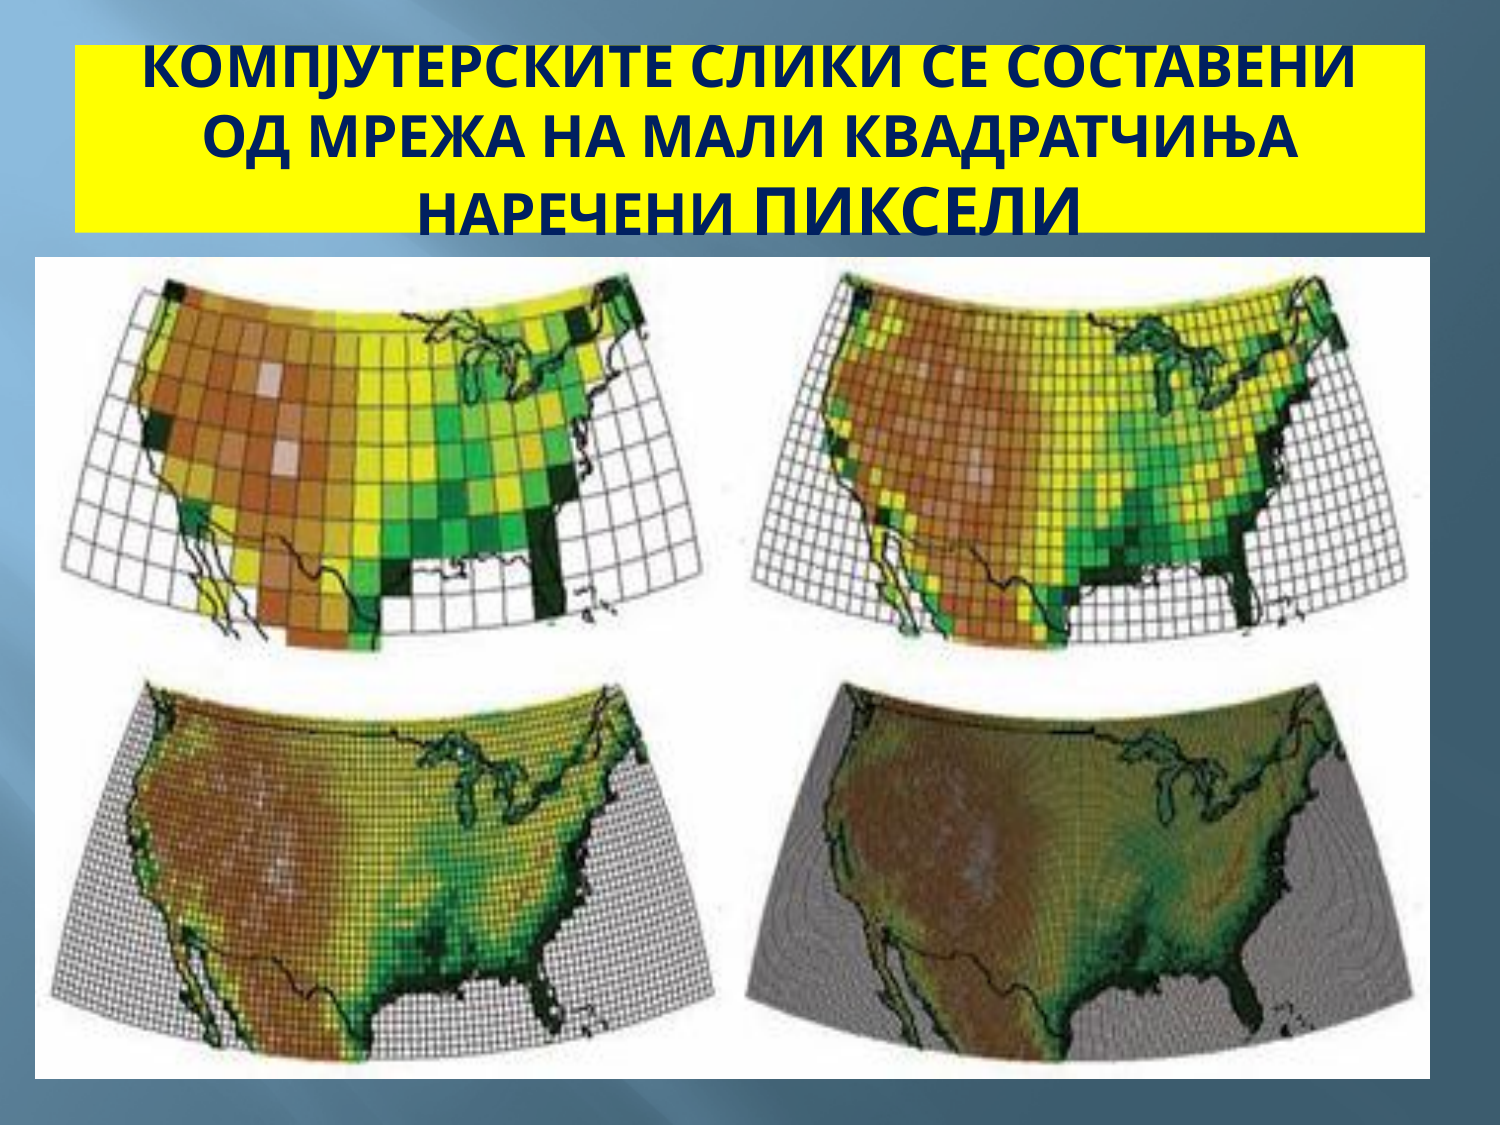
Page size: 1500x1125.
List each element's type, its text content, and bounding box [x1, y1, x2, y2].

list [34, 257, 1430, 1079]
title КОМПЈУТЕРСКИТЕ СЛИКИ СЕ СОСТАВЕНИ ОД МРЕЖА НА МАЛИ КВАДРАТЧИЊА НАРЕЧЕНИ ПИКСЕЛИ [75, 45, 1425, 233]
